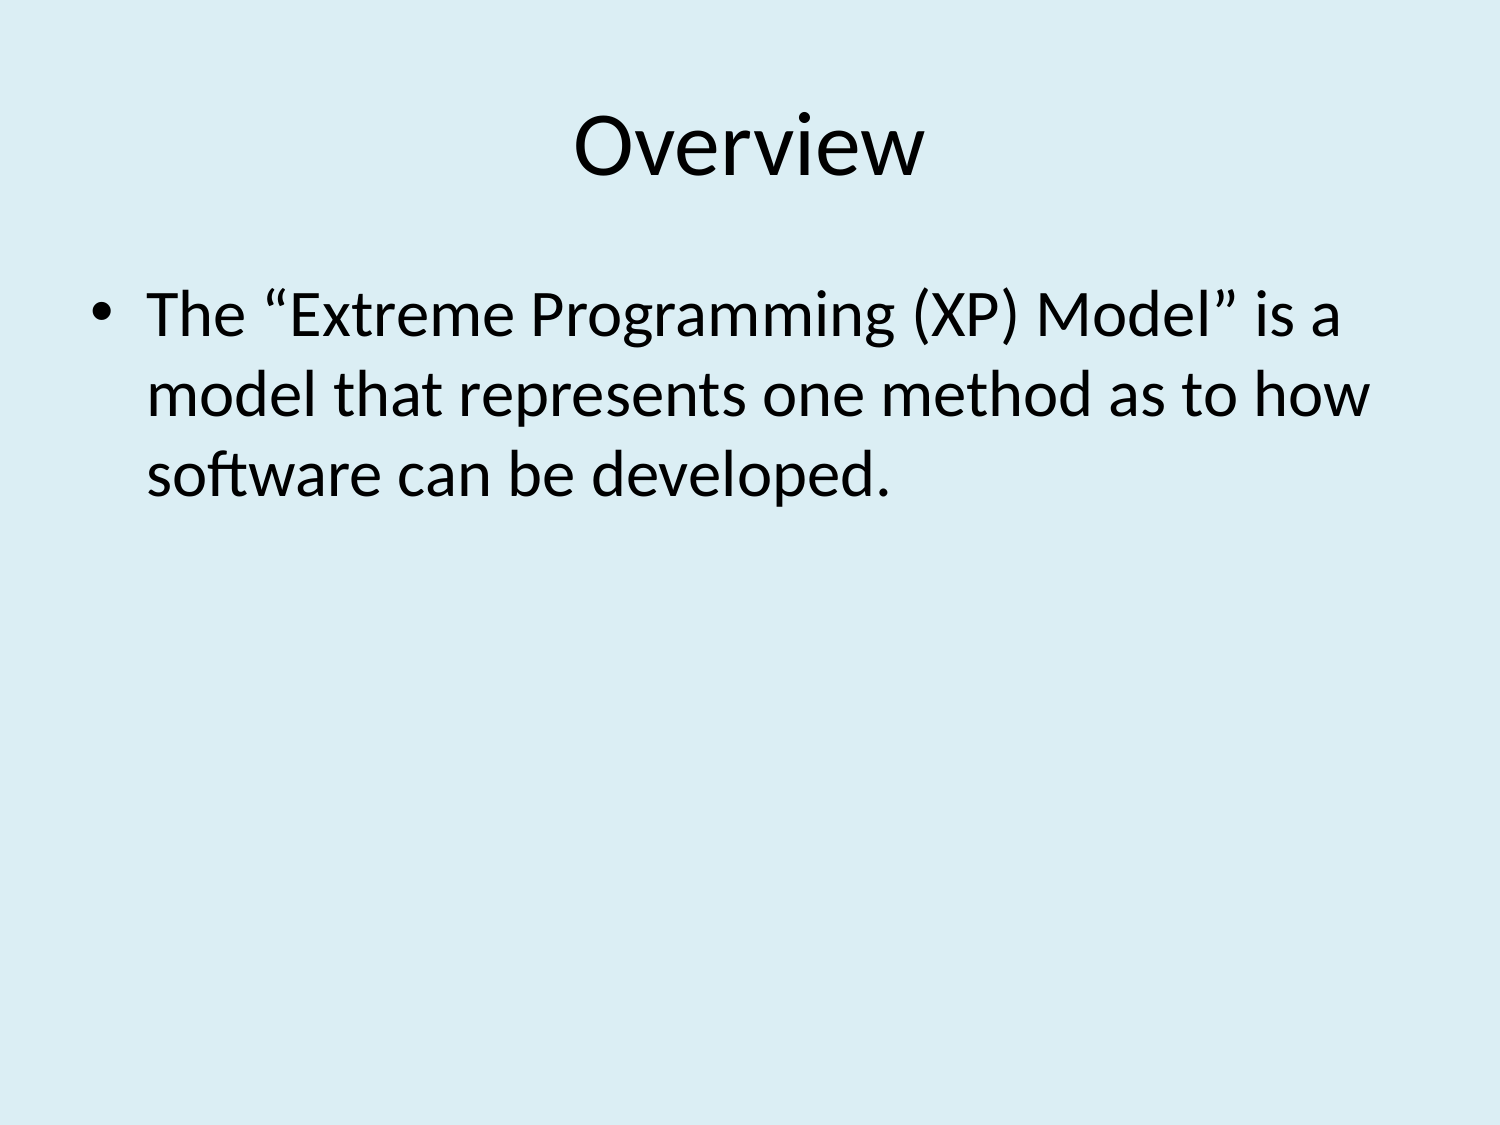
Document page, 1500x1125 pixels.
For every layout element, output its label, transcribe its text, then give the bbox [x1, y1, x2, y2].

title Overview [75, 45, 1425, 233]
list The “Extreme Programming (XP) Model” is a model that represents one method as to how software can be developed. [75, 262, 1425, 1005]
